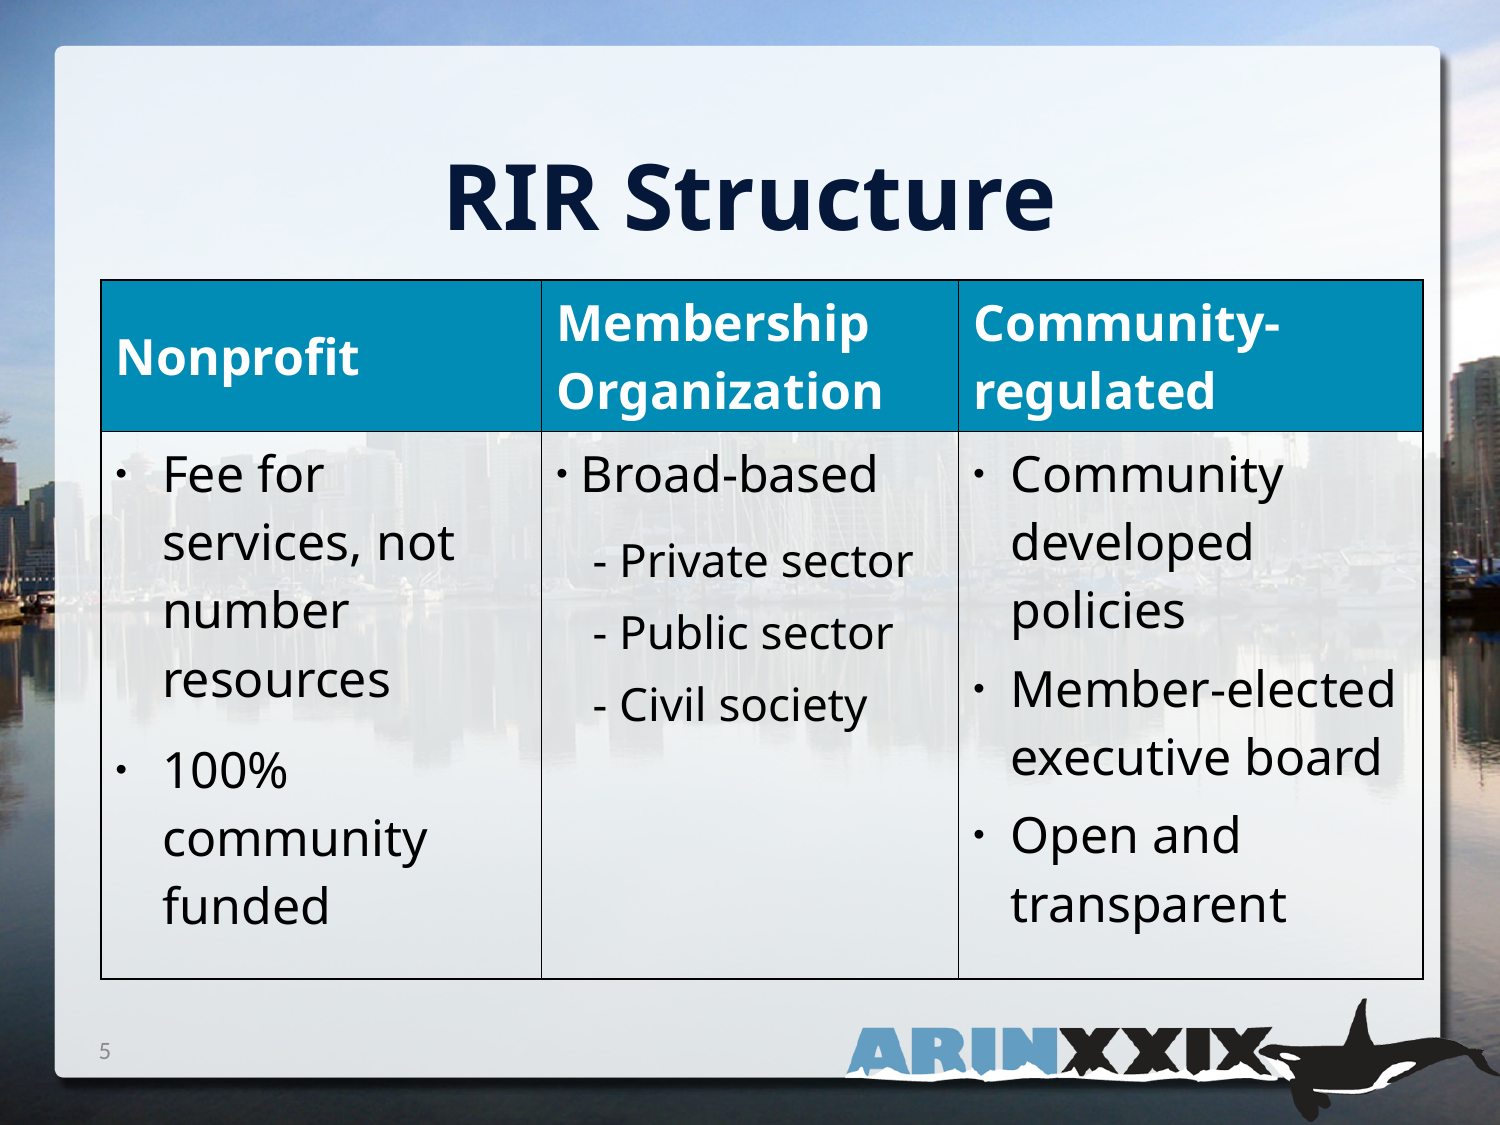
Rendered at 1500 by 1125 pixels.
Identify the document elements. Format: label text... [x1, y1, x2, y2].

table_header Community-regulated [959, 288, 1422, 431]
text_box RIR Structure [74, 100, 1425, 288]
table_header Membership Organization [542, 288, 958, 431]
table_cell Fee for services, not number resources 100% community funded [102, 432, 541, 978]
table_cell Broad-based - Private sector - Public sector - Civil society [542, 432, 958, 978]
table_header Nonprofit [102, 288, 541, 431]
table_cell Community developed policies Member-elected executive board Open and transparent [959, 432, 1422, 978]
picture [0, 0, 1500, 1125]
